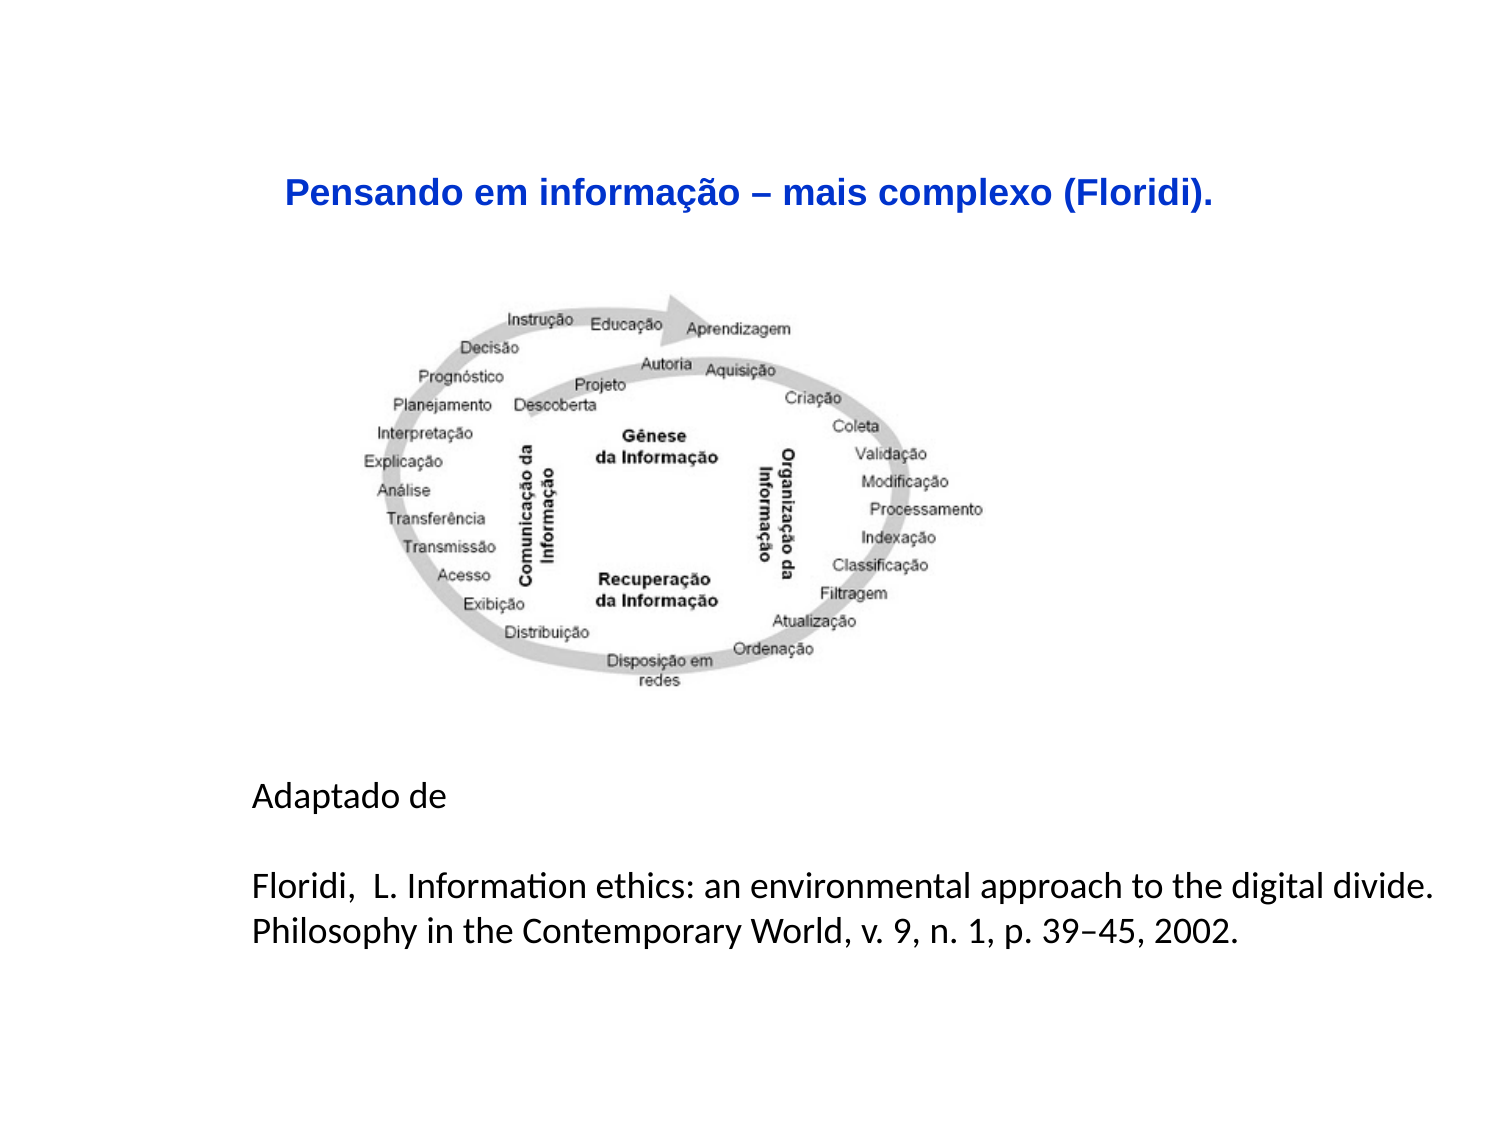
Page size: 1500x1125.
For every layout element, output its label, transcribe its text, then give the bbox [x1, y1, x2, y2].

text_box Adaptado de Floridi, L. Information ethics: an environmental approach to the digital divide. Philosophy in the Contemporary World, v. 9, n. 1, p. 39–45, 2002. [237, 763, 1460, 958]
text_box Pensando em informação – mais complexo (Floridi). [270, 160, 1230, 221]
picture [359, 290, 986, 691]
